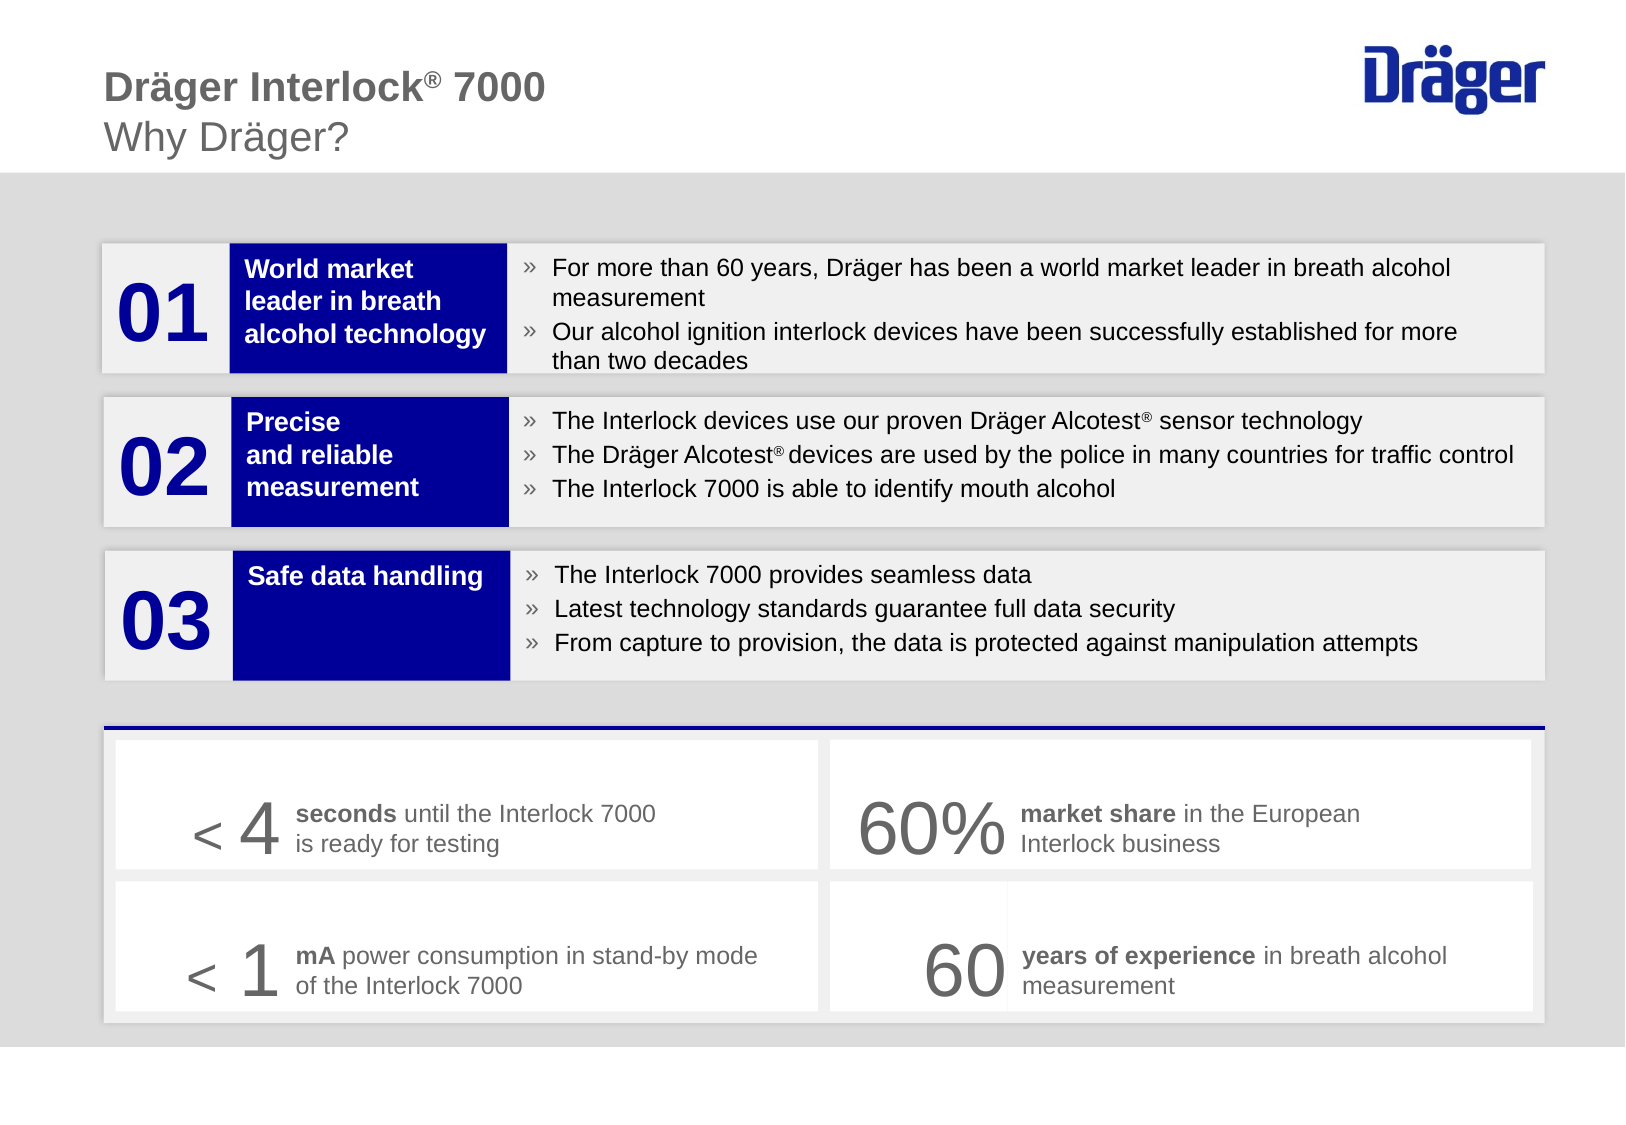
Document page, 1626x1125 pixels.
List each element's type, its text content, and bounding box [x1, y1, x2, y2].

text_box market share in the European Interlock business [1009, 738, 1533, 871]
text_box Precise and reliable measurement [229, 395, 511, 529]
picture [1350, 18, 1579, 142]
text_box 01 [100, 241, 228, 375]
text_box The Interlock devices use our proven Dräger Alcotest® sensor technology The Dräger Alcotest® devices are used by the police in many countries for traffic control The Interlock 7000 is able to identify mouth alcohol [510, 395, 1547, 529]
text_box [102, 733, 1547, 1025]
text_box 60% [828, 738, 1009, 871]
text_box < 4 [113, 738, 283, 872]
title Dräger Interlock® 7000 Why Dräger? [103, 54, 1014, 173]
text_box 02 [102, 395, 229, 529]
text_box 60 [828, 879, 1009, 1013]
text_box seconds until the Interlock 7000 is ready for testing [283, 738, 820, 872]
text_box 03 [103, 549, 231, 683]
text_box mA power consumption in stand-by mode of the Interlock 7000 [283, 879, 820, 1013]
text_box Safe data handling [231, 549, 508, 683]
text_box < 1 [113, 879, 283, 1013]
text_box [871, 491, 902, 553]
text_box The Interlock 7000 provides seamless data Latest technology standards guarantee full data security From capture to provision, the data is protected against manipulation attempts [508, 549, 1549, 683]
text_box years of experience in breath alcohol measurement [1009, 879, 1535, 1013]
text_box World market leader in breath alcohol technology [228, 241, 509, 375]
text_box For more than 60 years, Dräger has been a world market leader in breath alcohol measurement Our alcohol ignition interlock devices have been successfully established for more than two decades [509, 241, 1547, 375]
